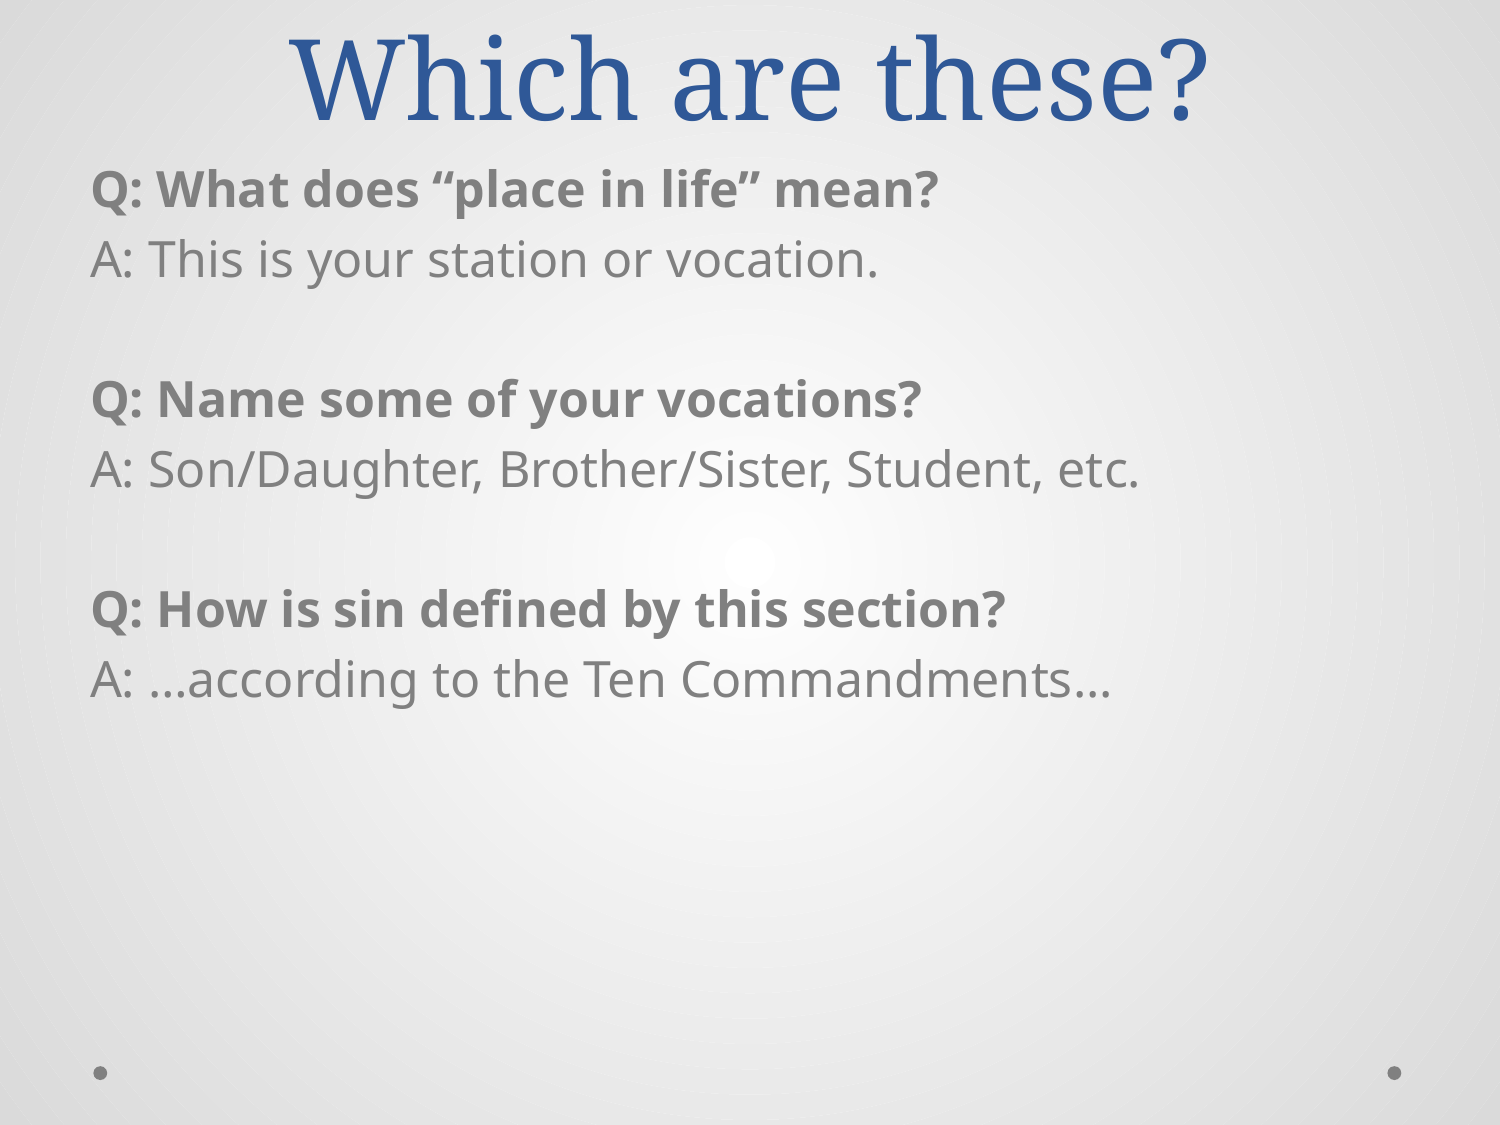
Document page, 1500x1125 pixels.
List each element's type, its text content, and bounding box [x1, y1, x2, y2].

list Q: What does “place in life” mean? A: This is your station or vocation. Q: Name some of your vocations? A: Son/Daughter, Brother/Sister, Student, etc. Q: How is sin defined by this section? A: …according to the Ten Commandments... [75, 149, 1425, 1005]
title Which are these? [75, 0, 1425, 149]
